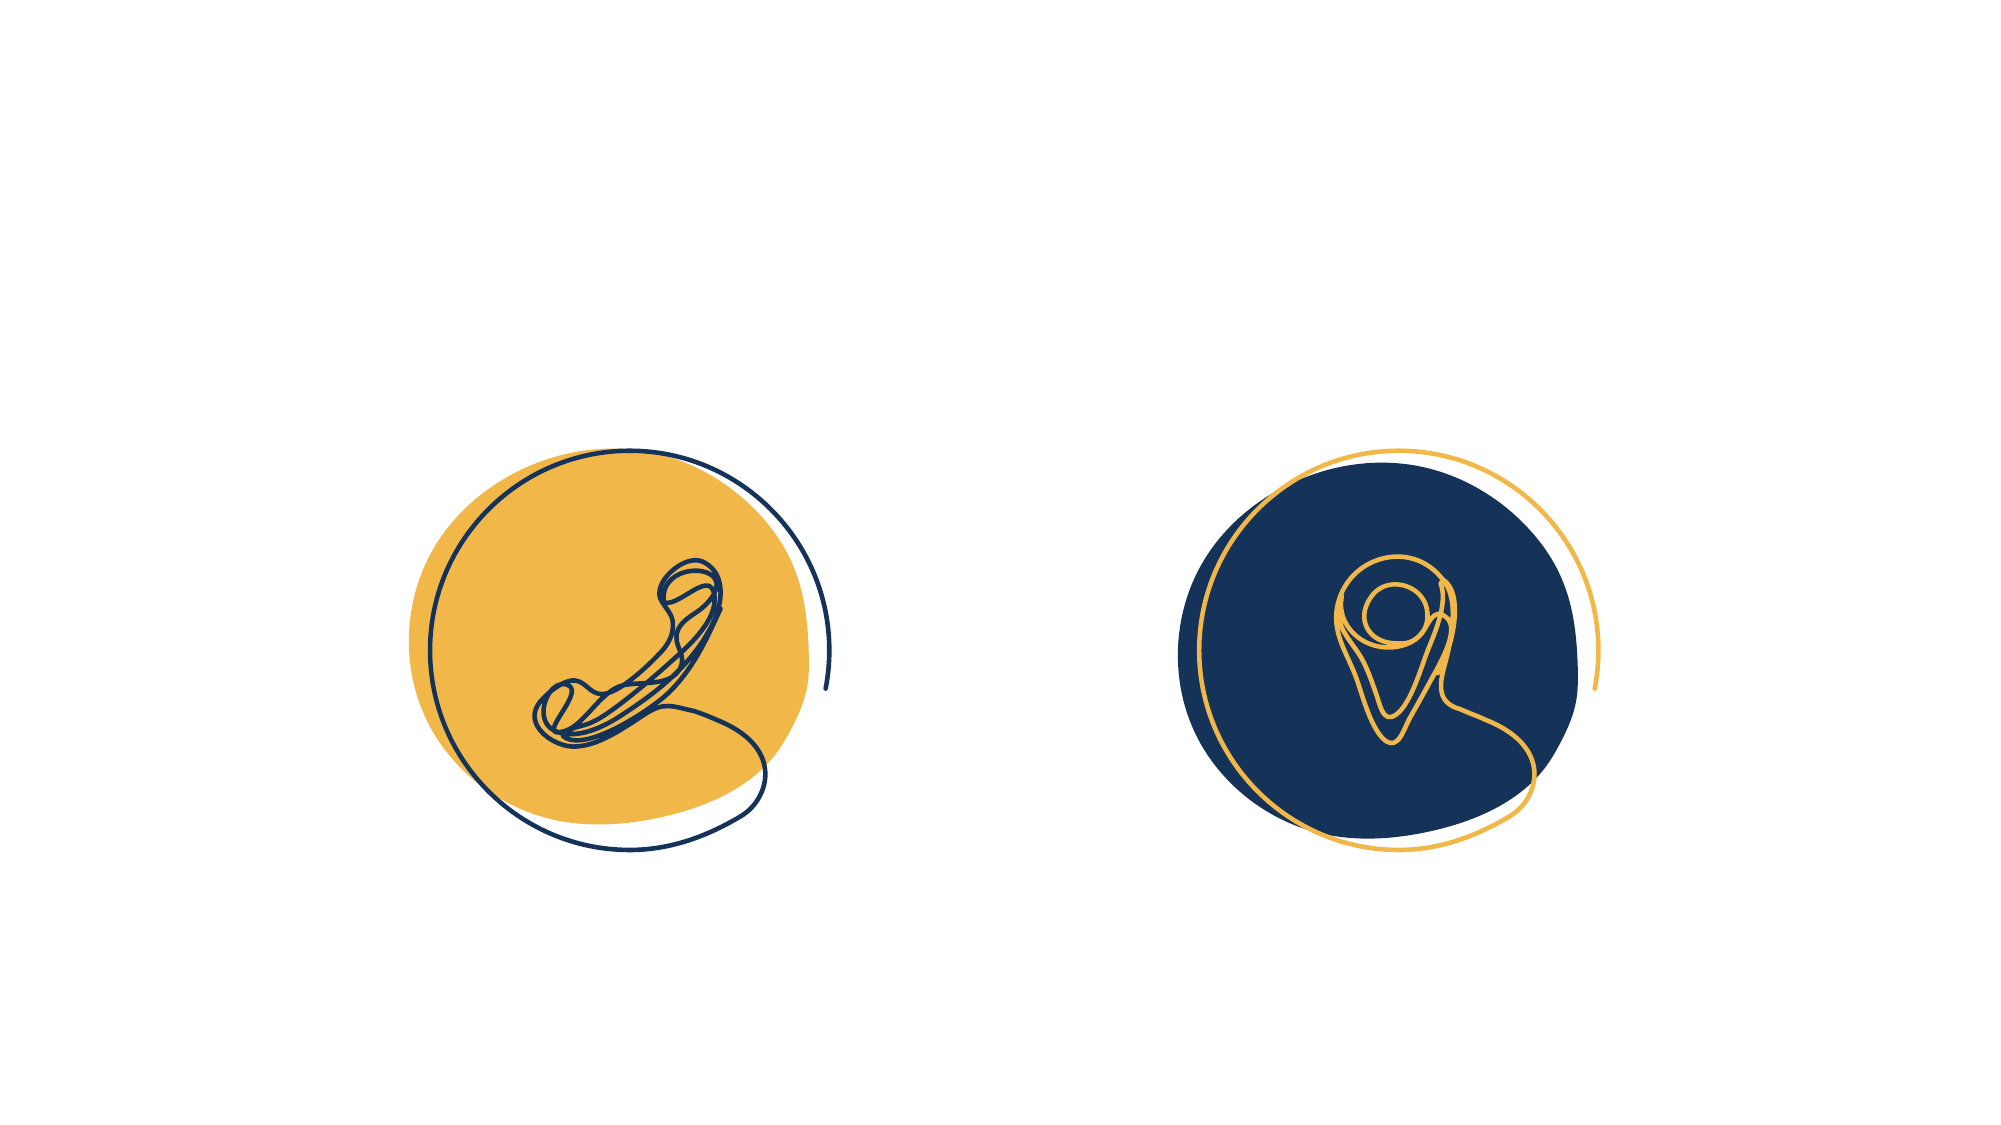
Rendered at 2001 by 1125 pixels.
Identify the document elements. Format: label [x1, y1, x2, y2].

text_box [408, 448, 832, 853]
text_box [1177, 448, 1601, 853]
text_box [255, 207, 966, 918]
text_box [1034, 207, 1745, 918]
